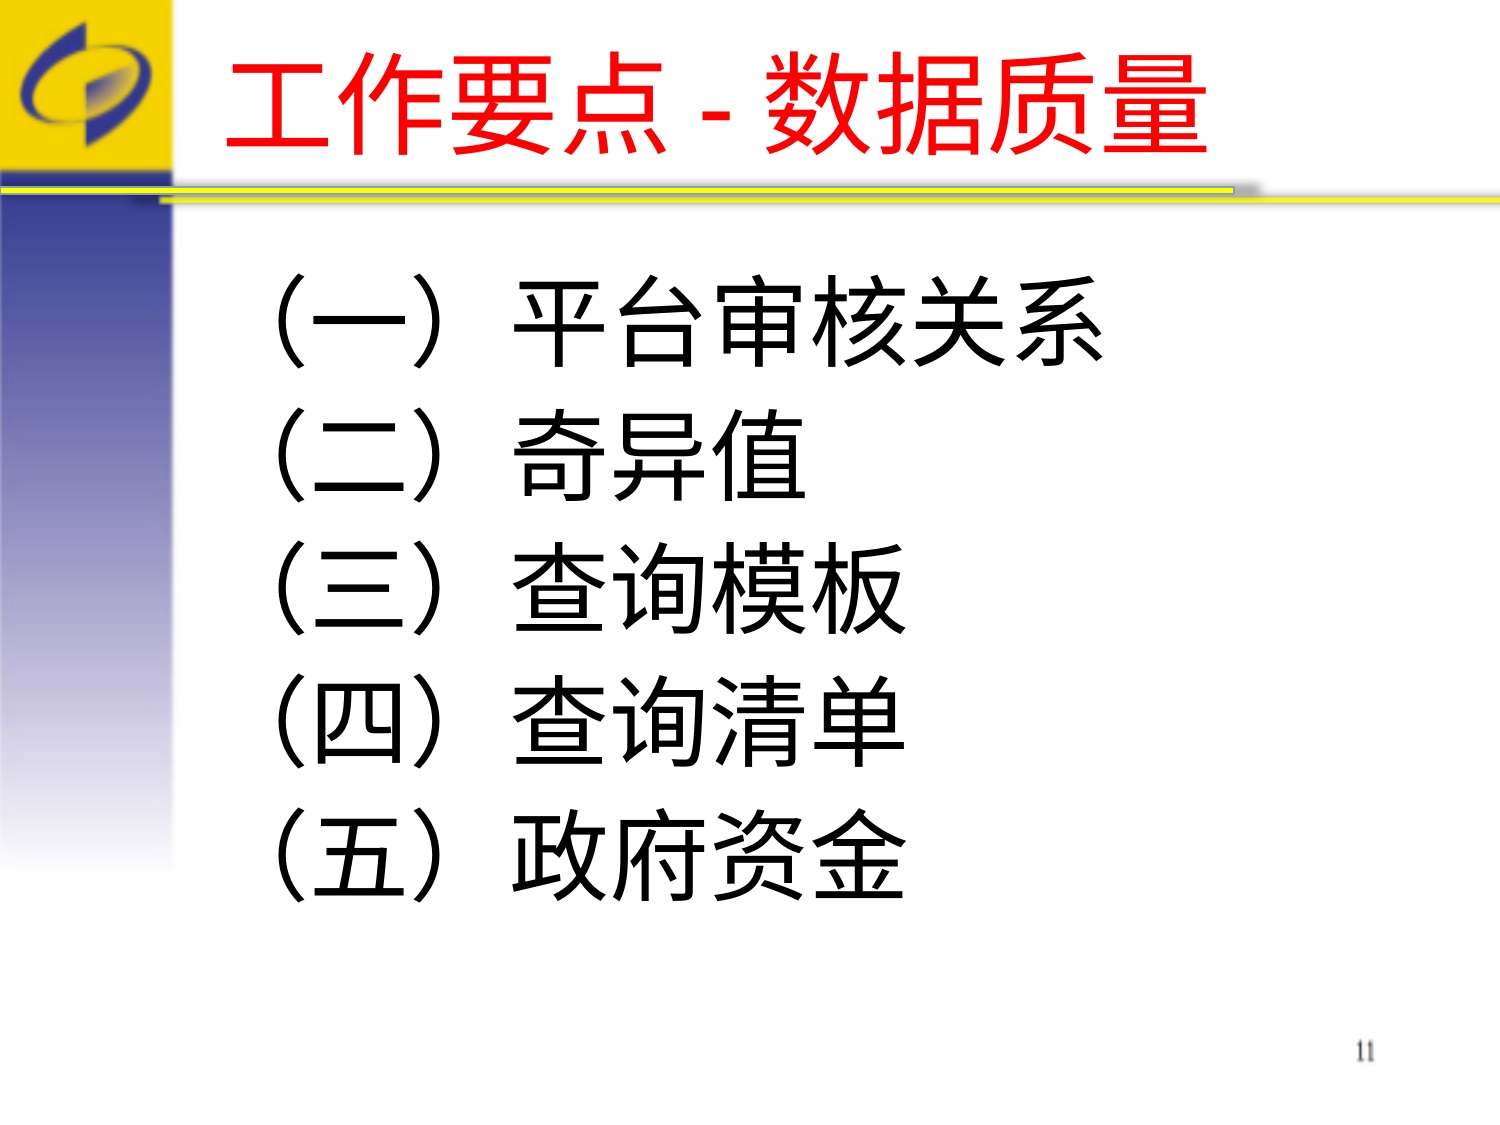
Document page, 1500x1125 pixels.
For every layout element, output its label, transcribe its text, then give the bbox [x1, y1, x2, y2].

title 工作要点-数据质量 [206, 42, 1451, 162]
picture [0, 0, 1500, 186]
list （一）平台审核关系 （二）奇异值 （三）查询模板 （四）查询清单 （五）政府资金 [194, 238, 1471, 1017]
picture [0, 204, 1500, 1125]
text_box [0, 186, 1500, 204]
